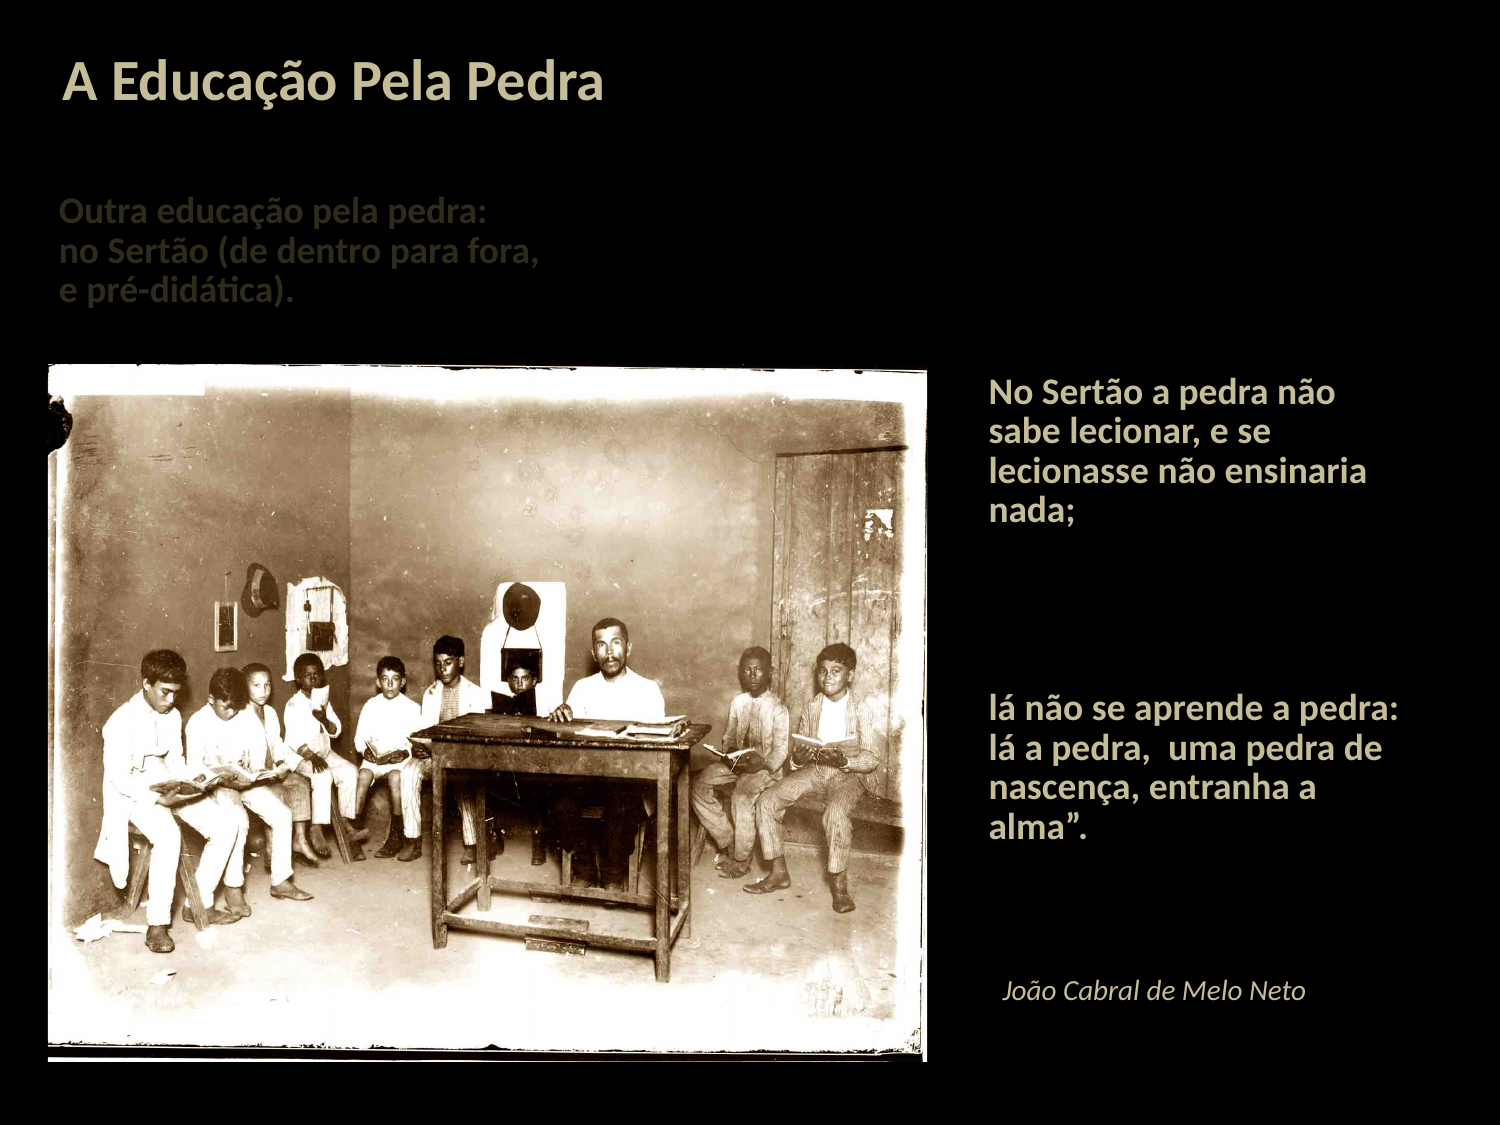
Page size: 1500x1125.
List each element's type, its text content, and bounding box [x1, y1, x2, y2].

text_box Outra educação pela pedra: no Sertão (de dentro para fora, e pré-didática). [0, 184, 625, 318]
text_box A Educação Pela Pedra [3, 34, 621, 120]
text_box No Sertão a pedra não sabe lecionar, e se lecionasse não ensinaria nada; lá não se aprende a pedra: lá a pedra, uma pedra de nascença, entranha a alma”. [929, 364, 1424, 855]
text_box João Cabral de Melo Neto [987, 964, 1322, 1014]
picture [47, 364, 928, 1062]
